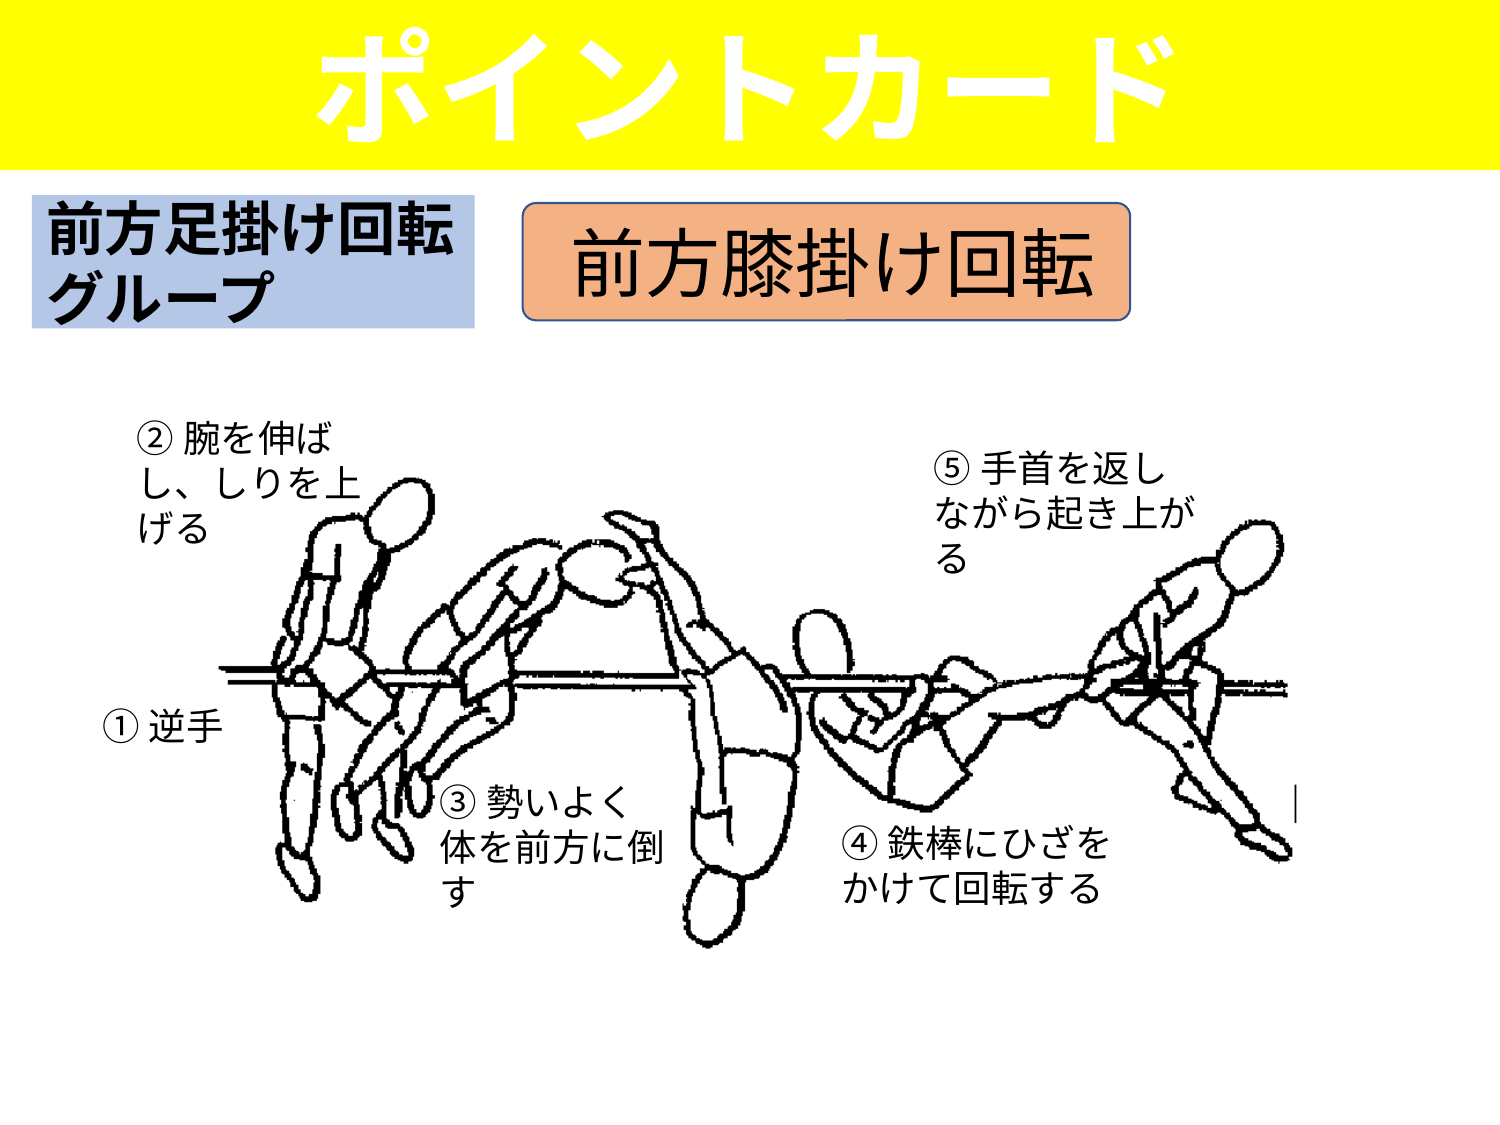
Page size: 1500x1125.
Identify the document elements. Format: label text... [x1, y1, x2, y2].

text_box ポイントカード [0, 0, 1500, 170]
text_box 前方足掛け回転グループ [31, 194, 476, 329]
picture [199, 437, 1297, 964]
text_box 前方膝掛け回転 [521, 201, 1132, 322]
text_box ②腕を伸ばし、しりを上げる [121, 407, 385, 558]
text_box ①逆手 [87, 695, 199, 755]
